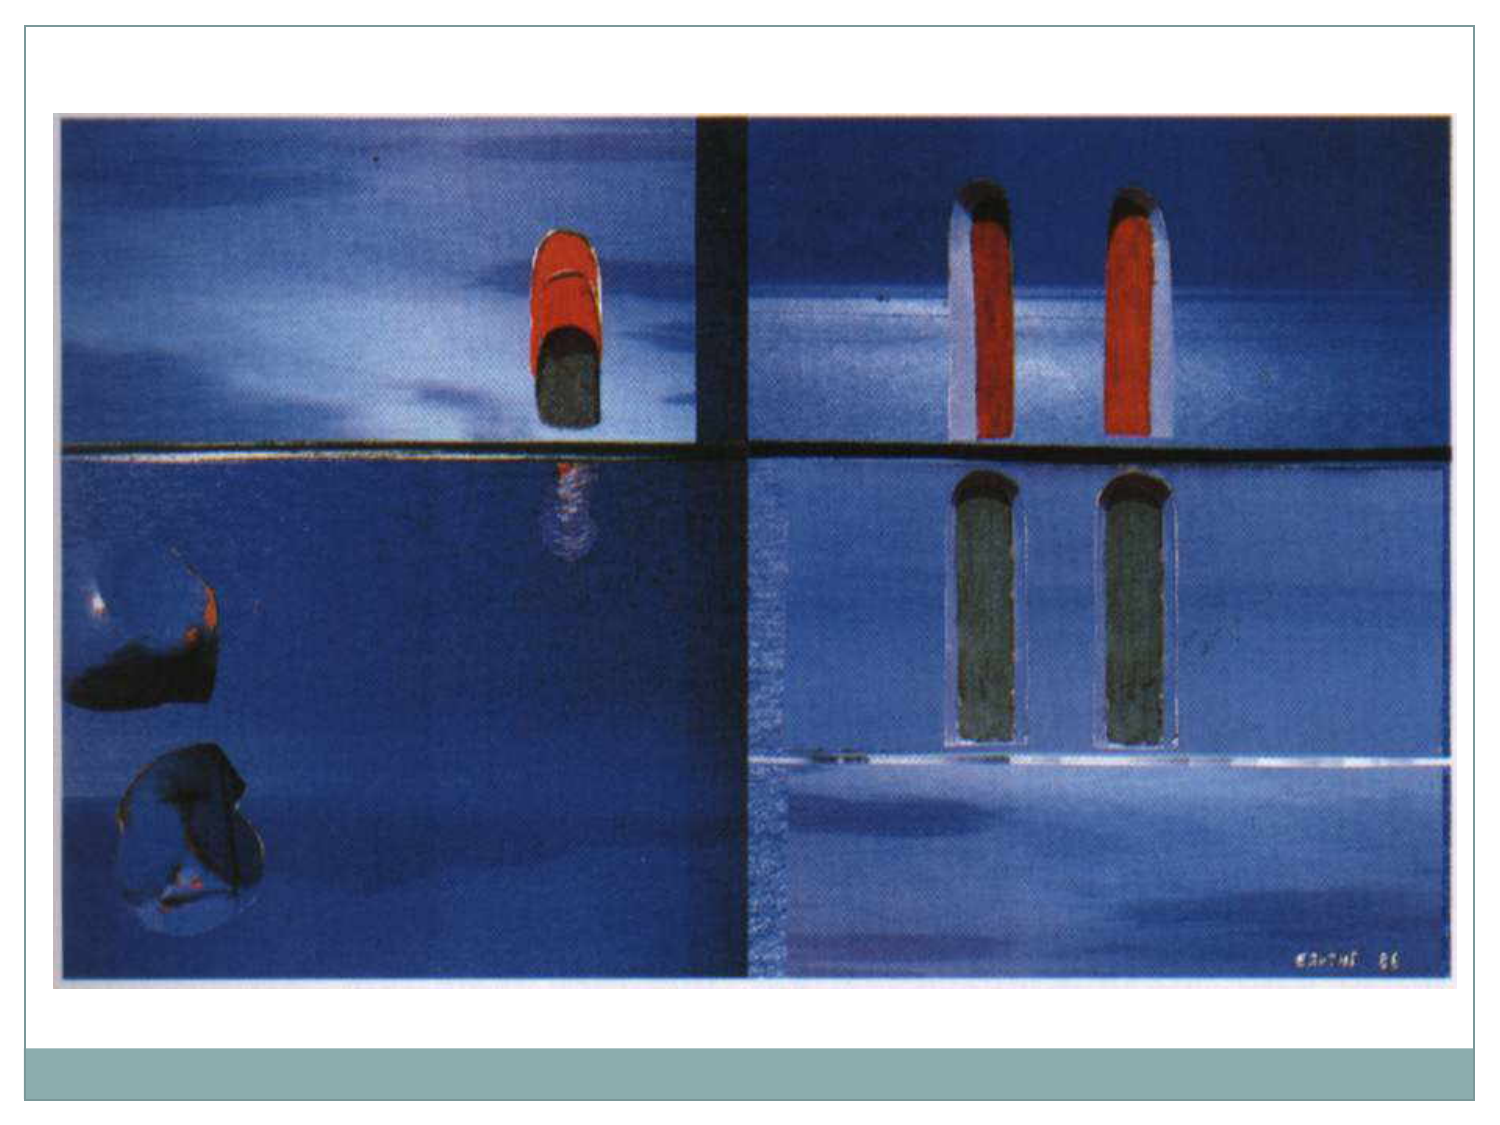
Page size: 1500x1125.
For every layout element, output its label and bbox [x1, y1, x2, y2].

slide_number [699, 1037, 800, 1110]
picture [52, 113, 1457, 989]
